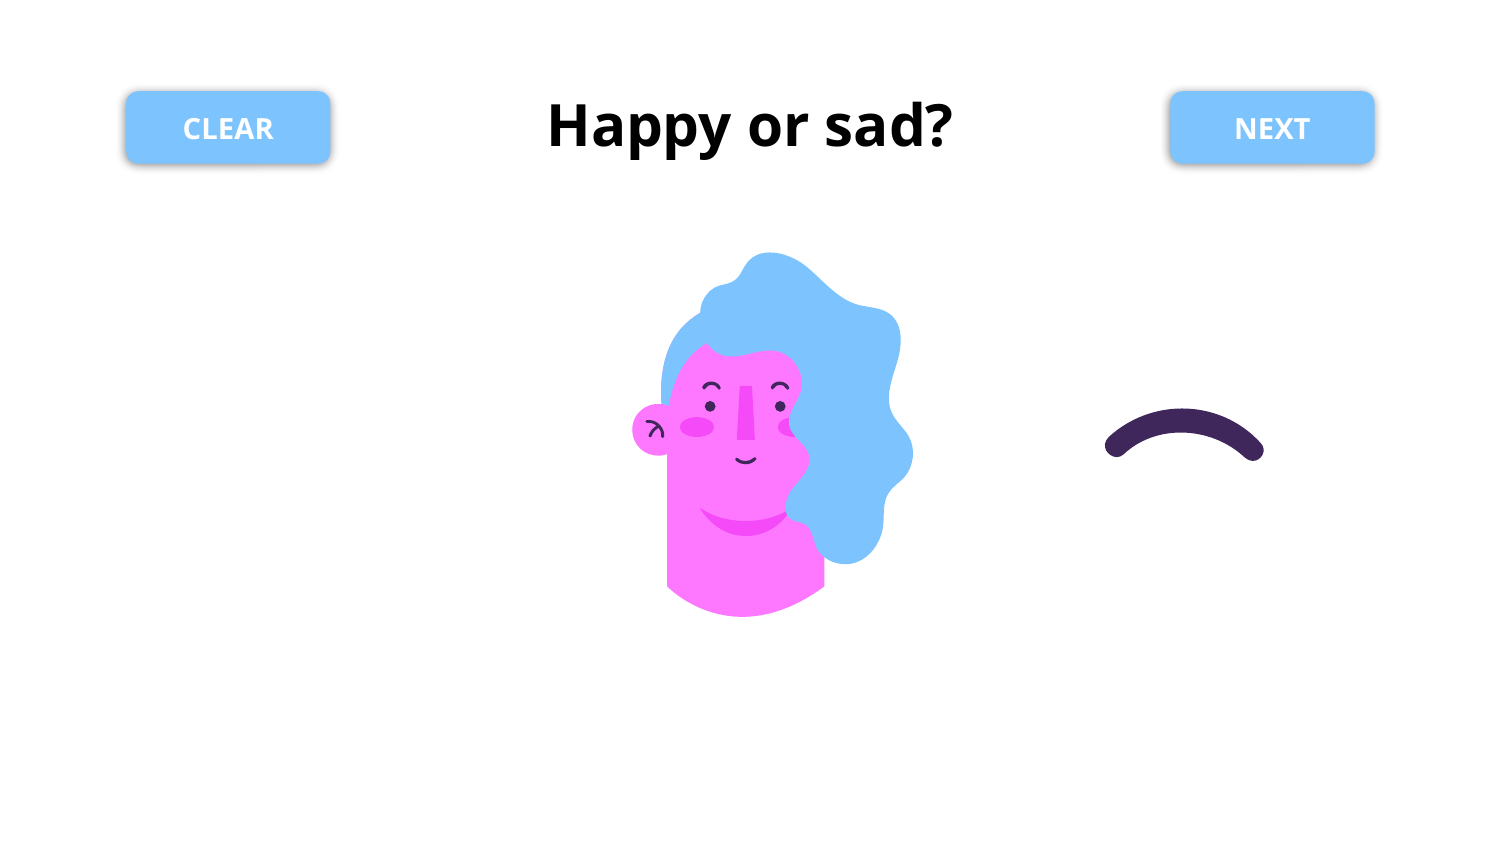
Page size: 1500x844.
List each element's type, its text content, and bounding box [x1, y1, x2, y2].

text_box CLEAR [126, 91, 331, 164]
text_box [629, 252, 917, 618]
text_box [1104, 408, 1264, 461]
text_box NEXT [1170, 91, 1375, 164]
title Happy or sad? [116, 72, 1383, 268]
